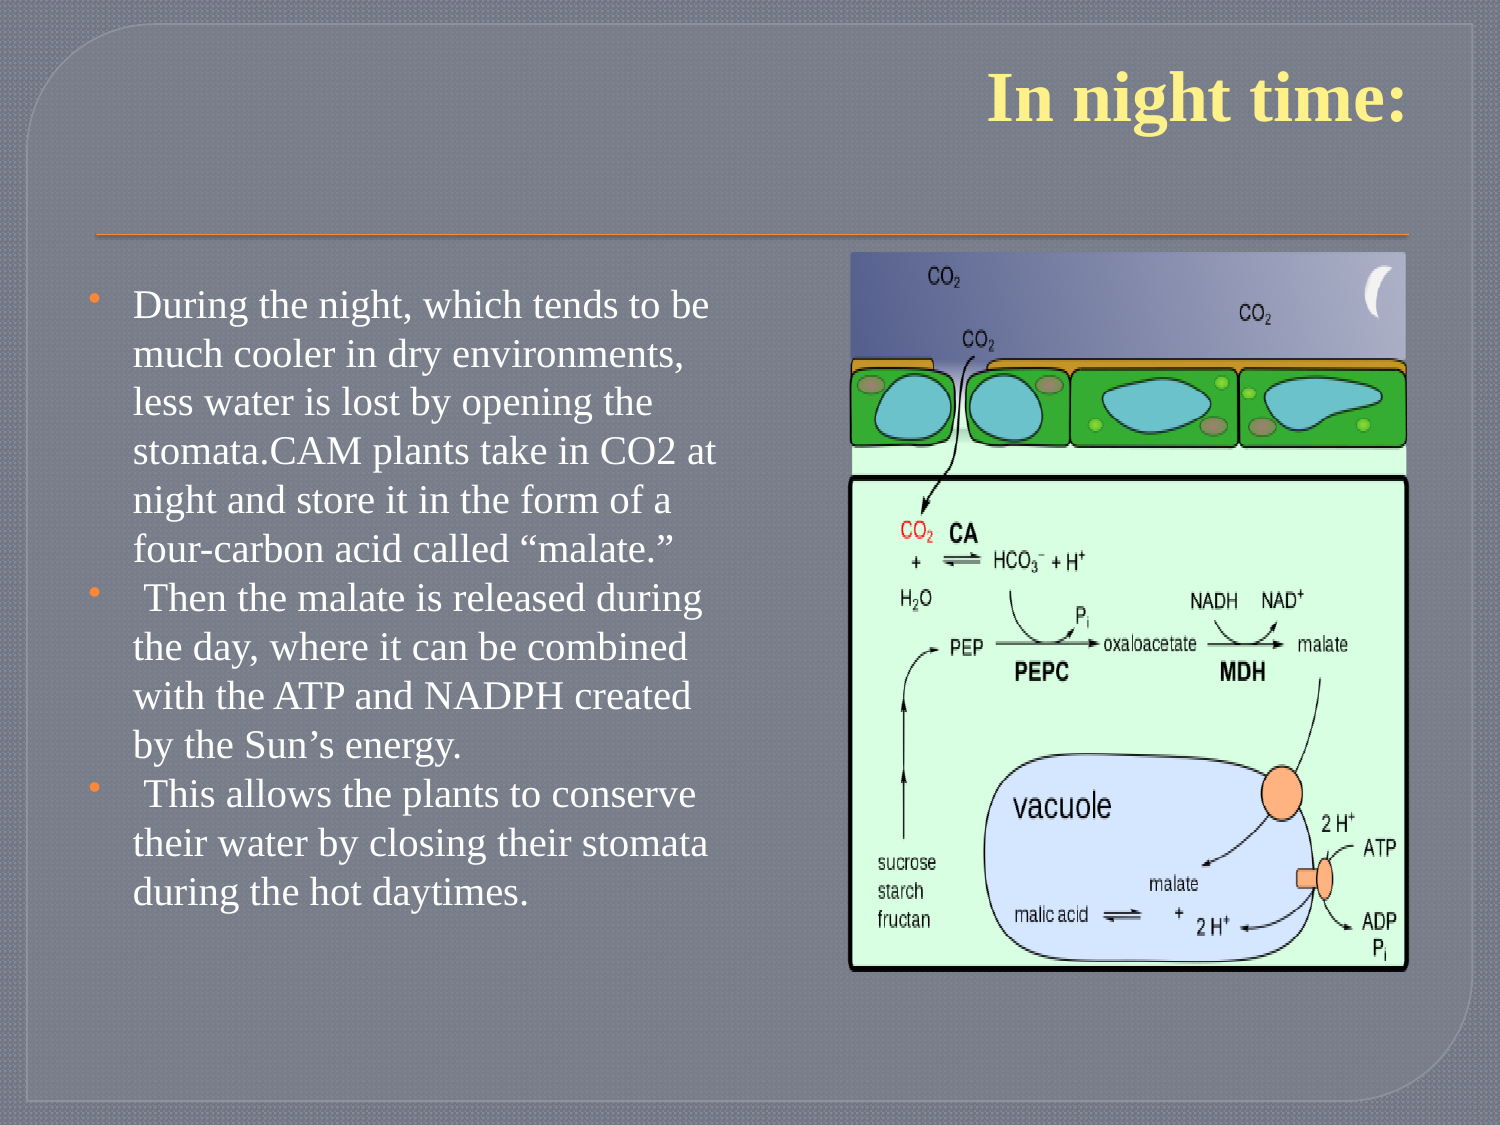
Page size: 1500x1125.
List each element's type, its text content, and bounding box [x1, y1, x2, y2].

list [836, 237, 1413, 988]
title In night time: [75, 41, 1425, 230]
list During the night, which tends to be much cooler in dry environments, less water is lost by opening the stomata.CAM plants take in CO2 at night and store it in the form of a four-carbon acid called “malate.” Then the malate is released during the day, where it can be combined with the ATP and NADPH created by the Sun’s energy. This allows the plants to conserve their water by closing their stomata during the hot daytimes. [75, 270, 738, 1013]
